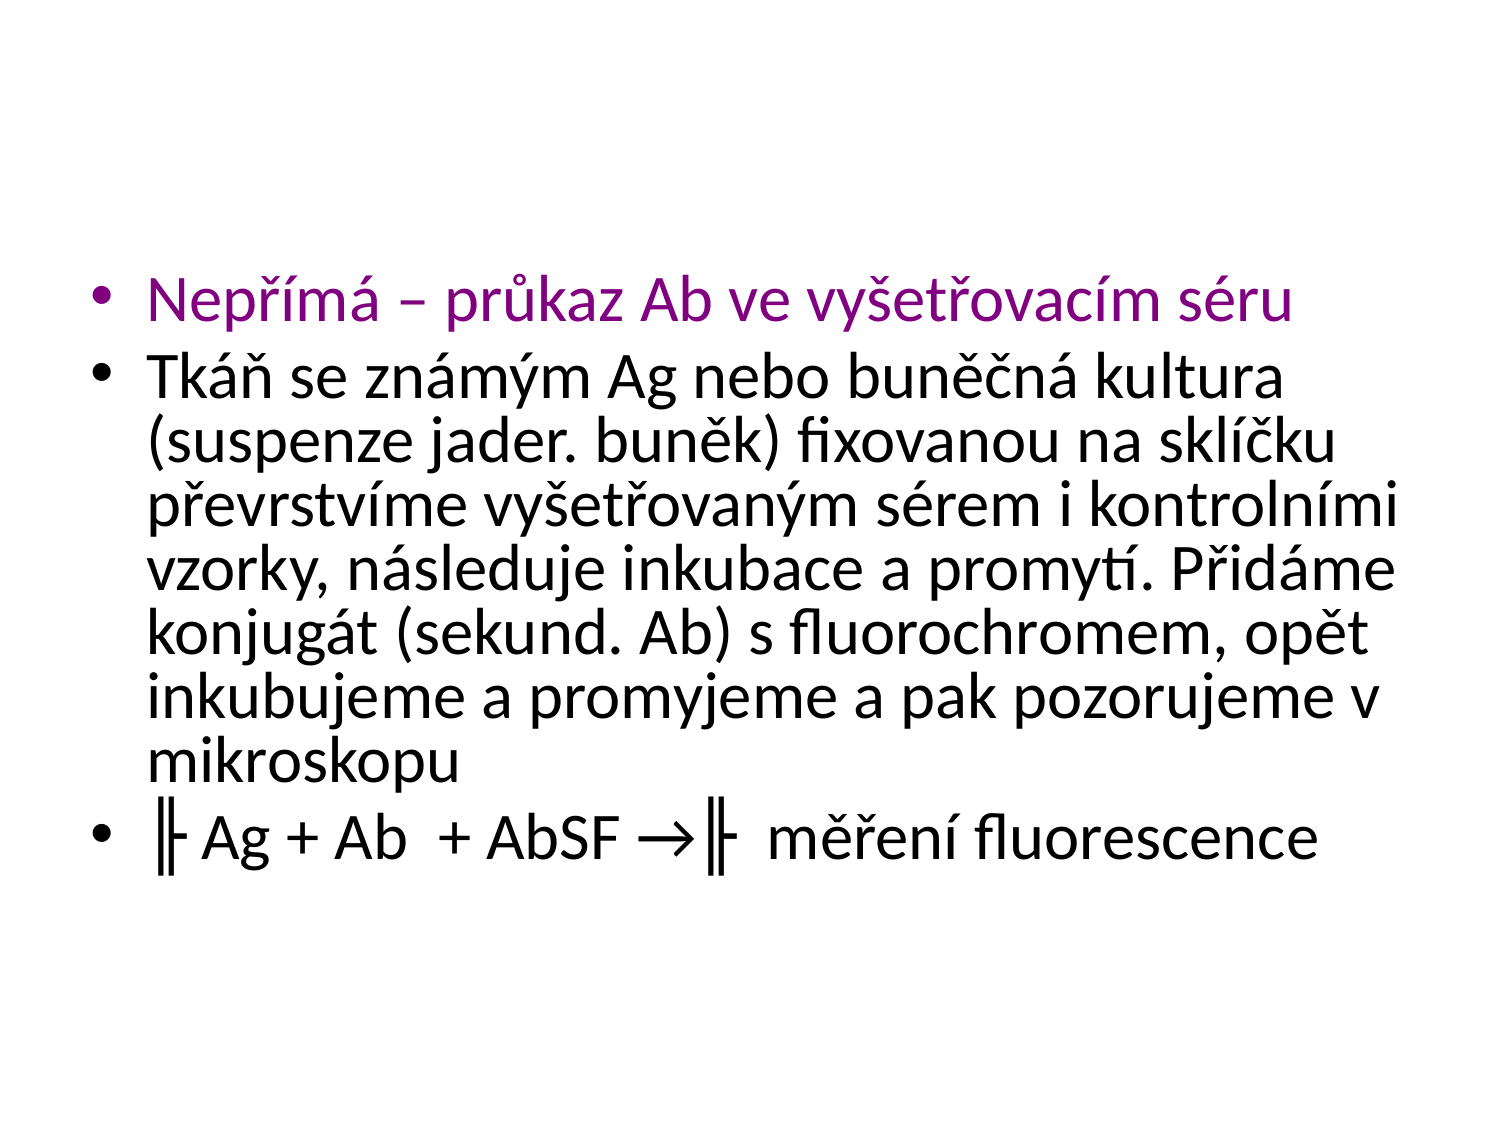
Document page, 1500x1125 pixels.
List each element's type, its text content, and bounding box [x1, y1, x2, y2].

list Nepřímá – průkaz Ab ve vyšetřovacím séru Tkáň se známým Ag nebo buněčná kultura (suspenze jader. buněk) fixovanou na sklíčku převrstvíme vyšetřovaným sérem i kontrolními vzorky, následuje inkubace a promytí. Přidáme konjugát (sekund. Ab) s fluorochromem, opět inkubujeme a promyjeme a pak pozorujeme v mikroskopu ╟ Ag + Ab + AbSF →╟ měření fluorescence [75, 262, 1425, 1005]
